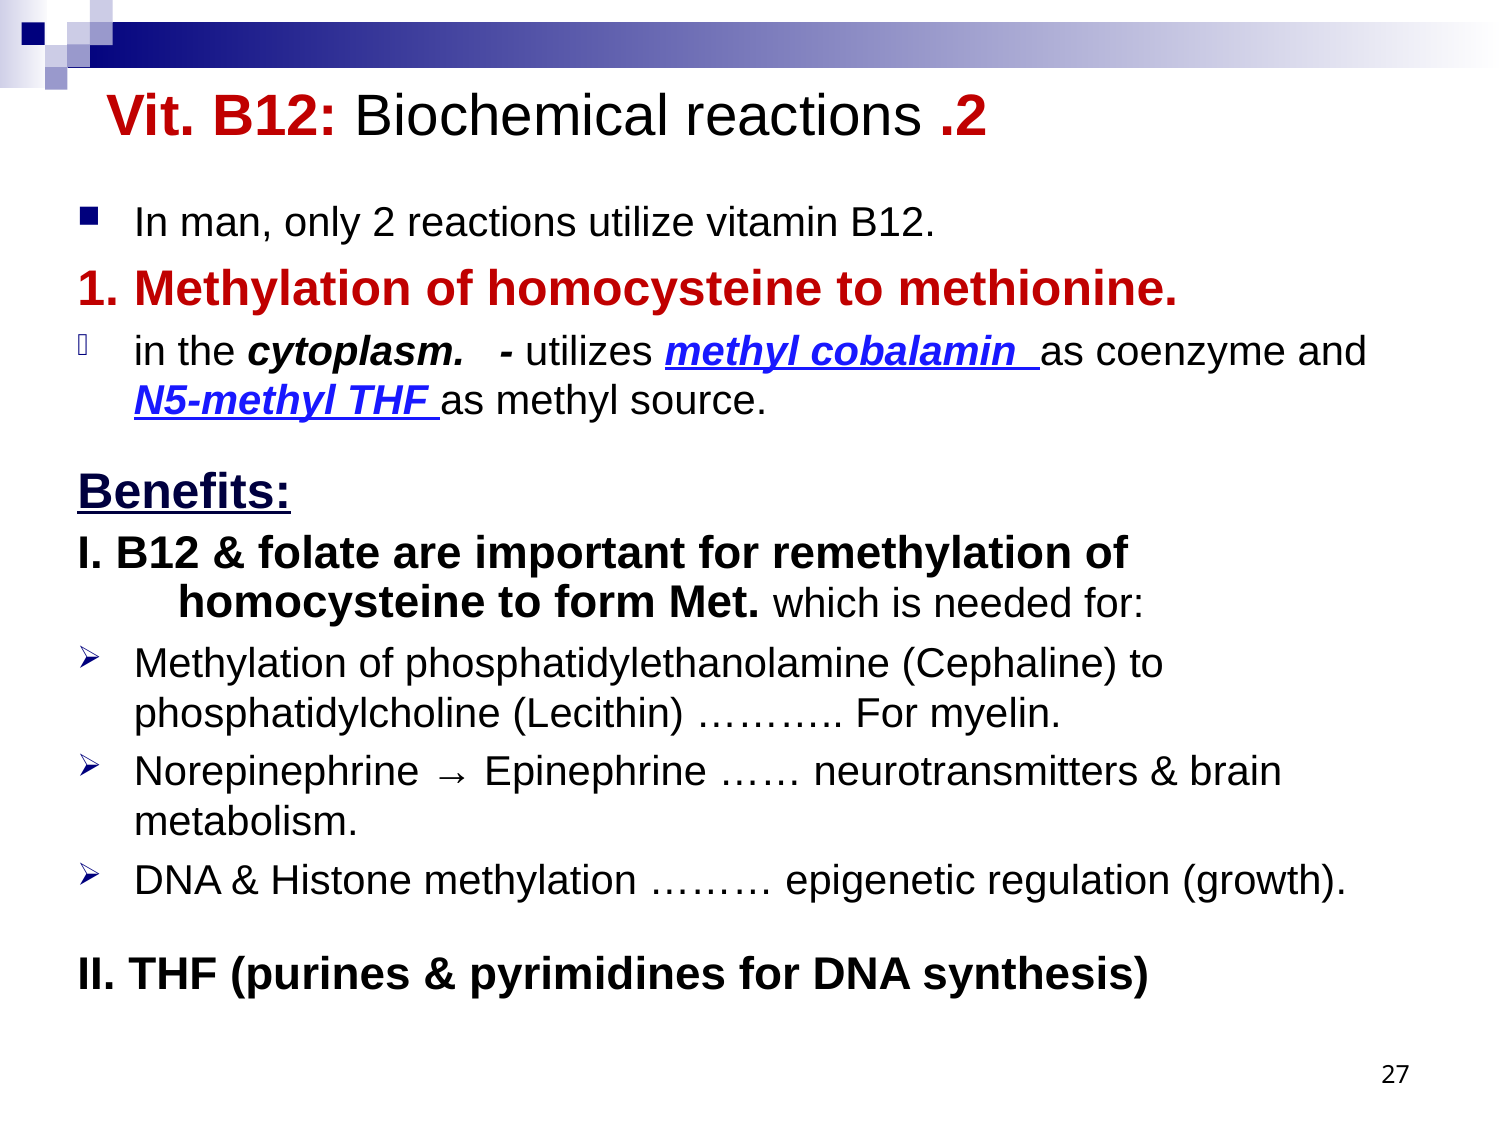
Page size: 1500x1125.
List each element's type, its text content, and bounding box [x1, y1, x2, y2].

slide_number 27 [1074, 1024, 1426, 1101]
title 2. Vit. B12: Biochemical reactions [74, 0, 1426, 187]
list In man, only 2 reactions utilize vitamin B12. 1. Methylation of homocysteine to methionine. in the cytoplasm. - utilizes methyl cobalamin as coenzyme and N5-methyl THF as methyl source. Benefits: I. B12 & folate are important for remethylation of homocysteine to form Met. which is needed for: Methylation of phosphatidylethanolamine (Cephaline) to phosphatidylcholine (Lecithin) ……….. For myelin. Norepinephrine → Epinephrine …… neurotransmitters & brain metabolism. DNA & Histone methylation ……… epigenetic regulation (growth). II. THF (purines & pyrimidines for DNA synthesis) [62, 187, 1426, 1001]
